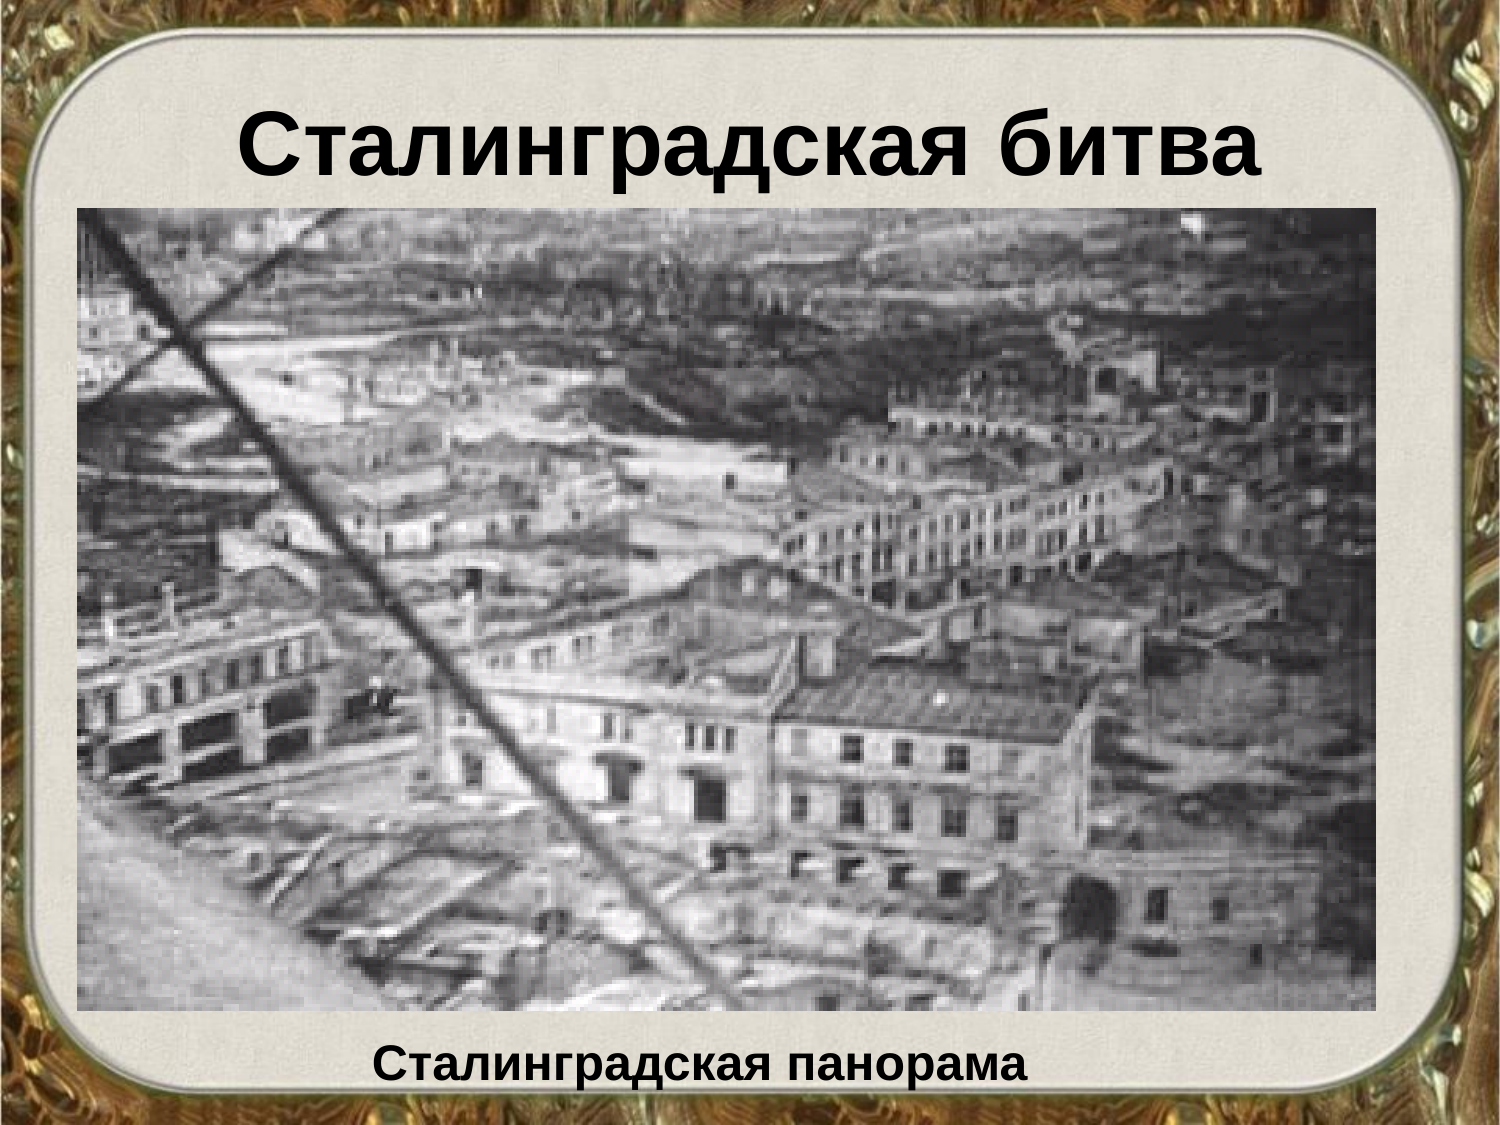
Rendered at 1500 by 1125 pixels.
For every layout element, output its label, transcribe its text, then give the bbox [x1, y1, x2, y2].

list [76, 207, 1377, 1012]
picture [0, 0, 1500, 1125]
title Сталинградская битва [74, 44, 1426, 233]
text_box Сталинградская панорама [324, 1023, 1075, 1098]
